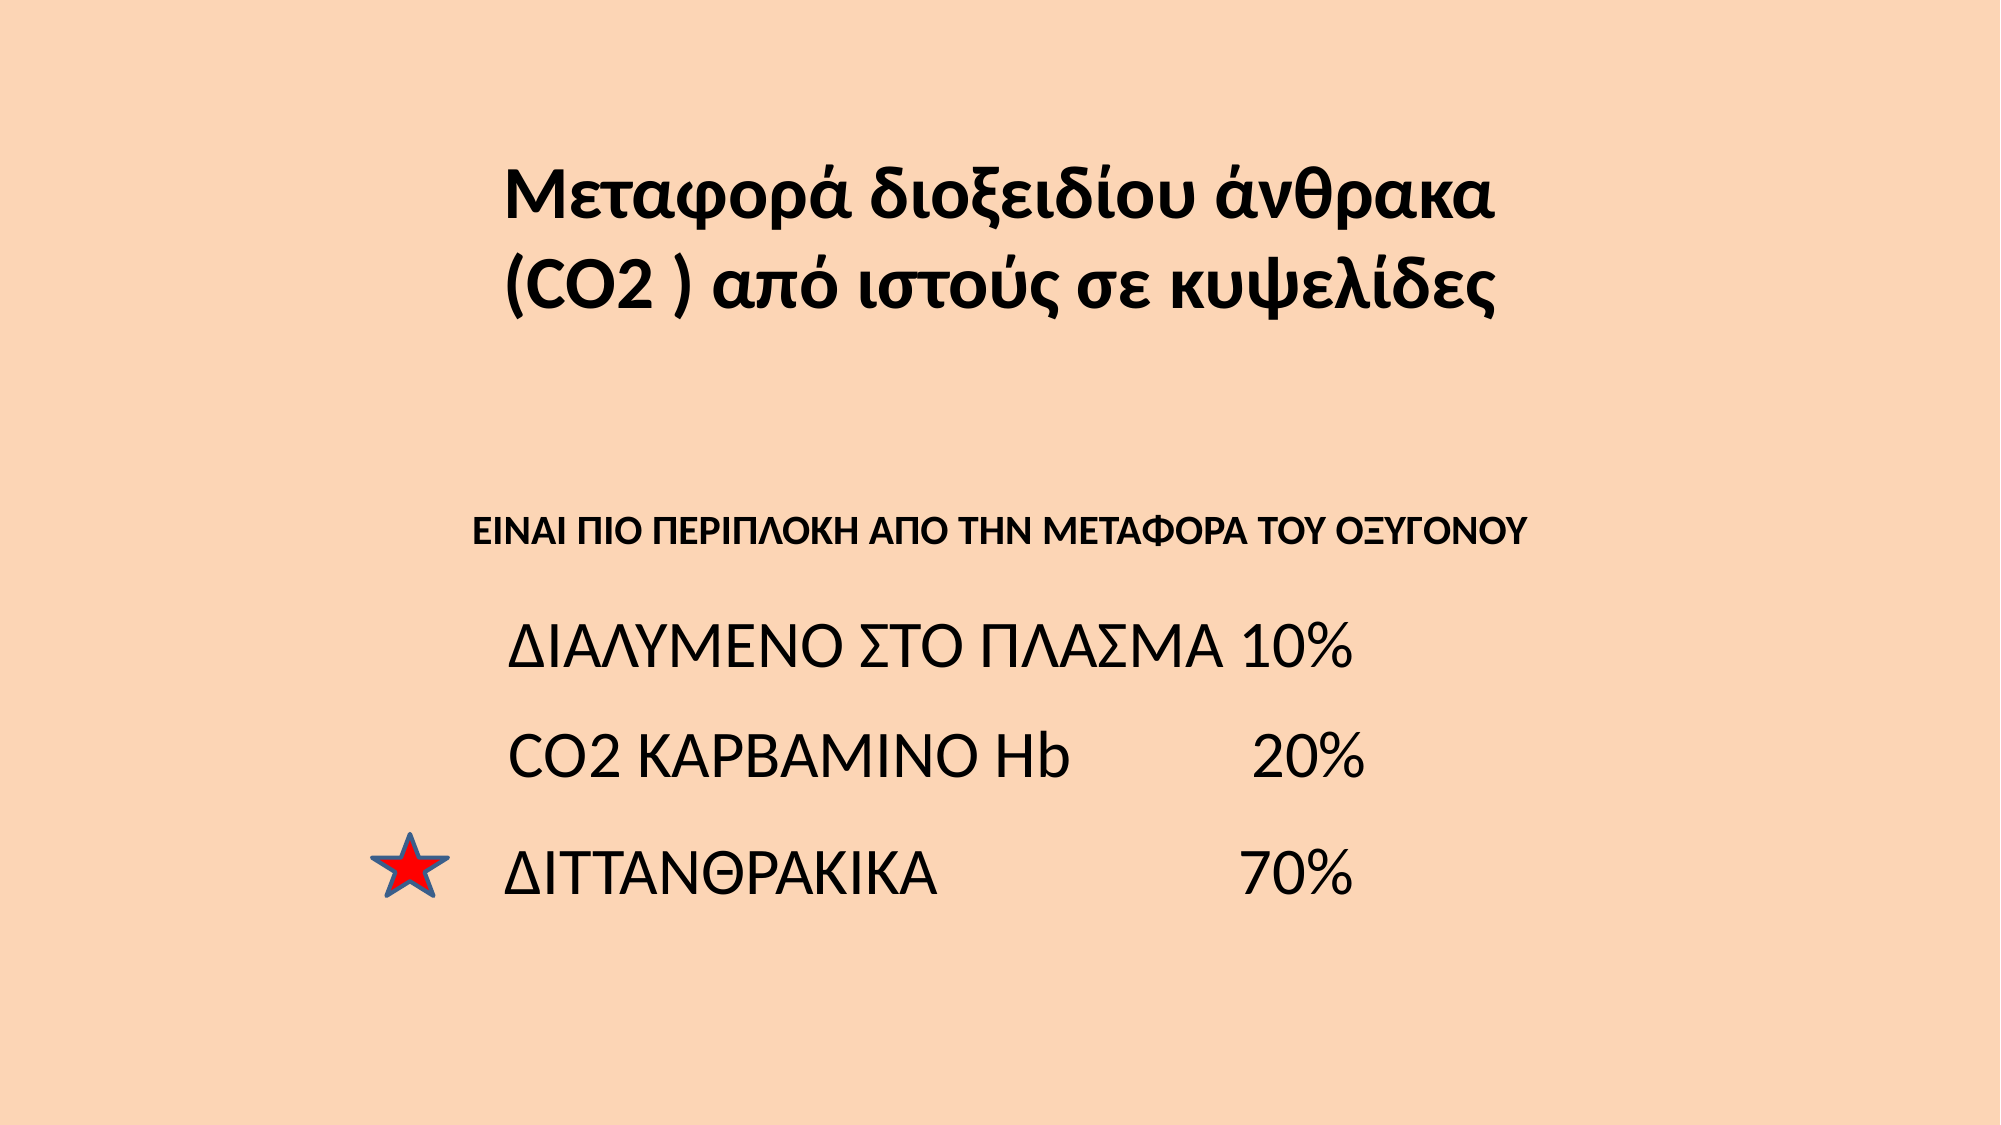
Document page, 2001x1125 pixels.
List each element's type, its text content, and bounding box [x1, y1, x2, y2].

text_box ΔΙΤΤΑΝΘΡΑΚΙΚΑ 70% [489, 820, 1530, 915]
text_box [369, 831, 450, 898]
text_box Μεταφορά διοξειδίου άνθρακα (CO2 ) από ιστούς σε κυψελίδες ΕΙΝΑΙ ΠΙΟ ΠΕΡΙΠΛΟΚΗ ΑΠΟ ΤΗΝ ΜΕΤΑΦΟΡΑ ΤΟΥ ΟΞΥΓΟΝΟΥ [404, 135, 1596, 791]
text_box ΔΙΑΛΥΜΕΝΟ ΣΤΟ ΠΛΑΣΜΑ 10% CO2 ΚΑΡΒΑΜΙΝΟ Hb 20% [494, 593, 1495, 820]
